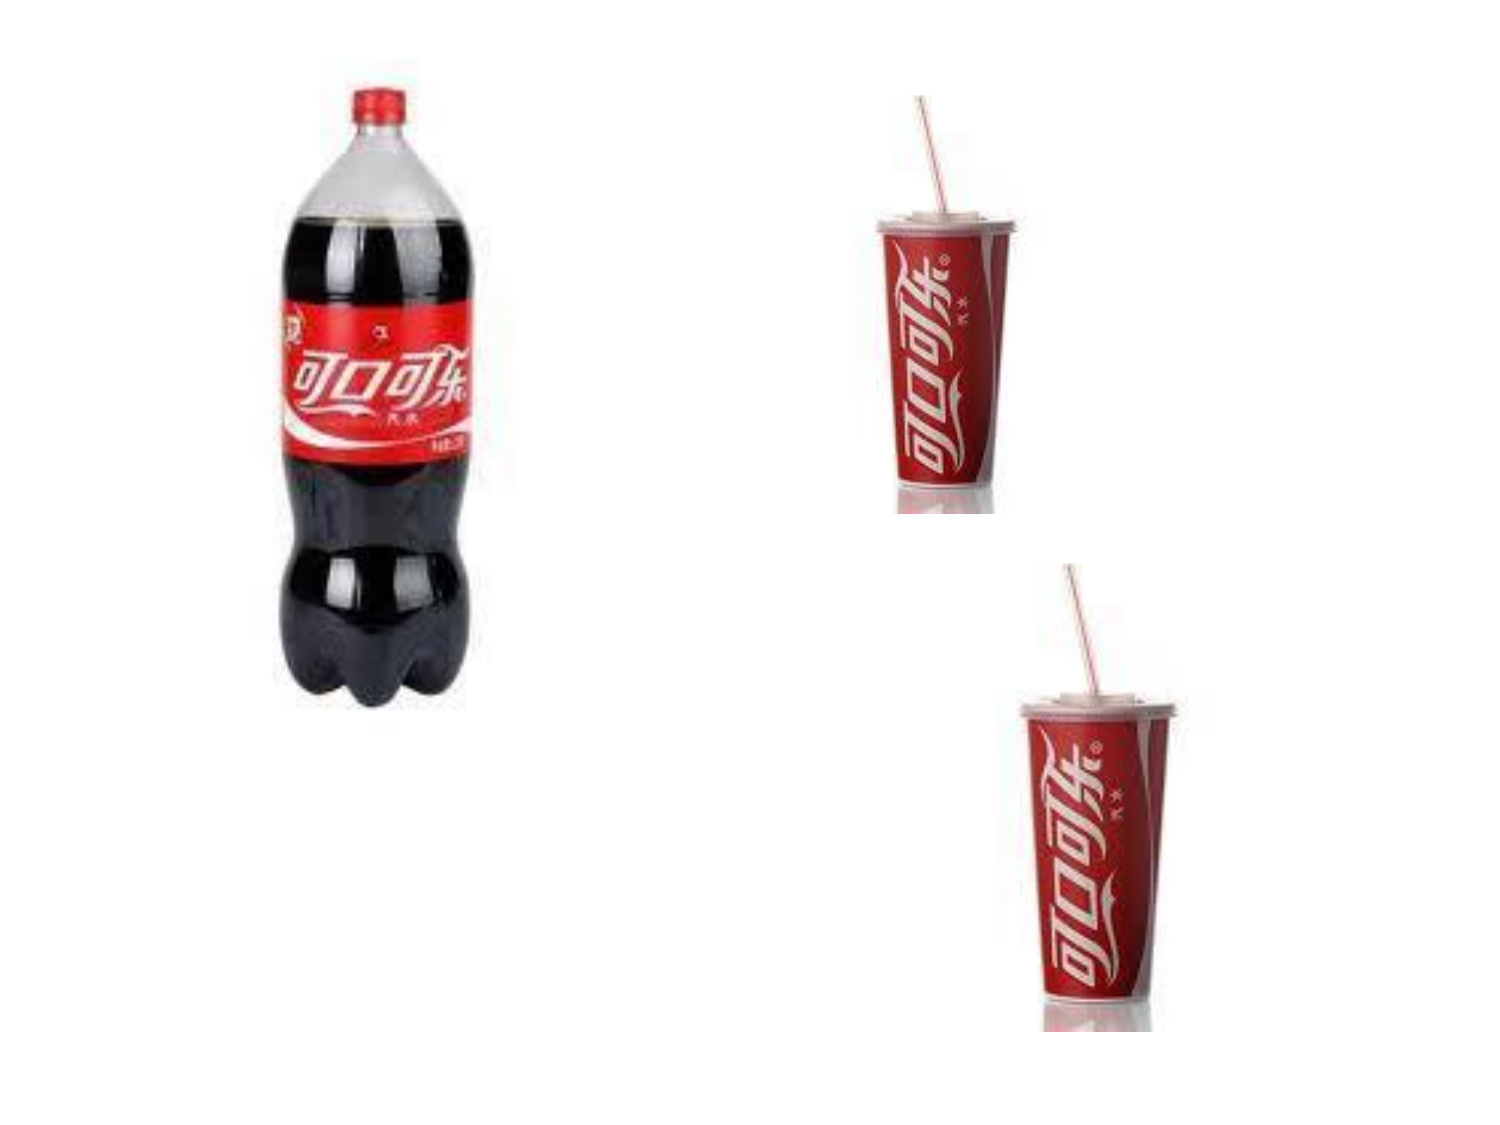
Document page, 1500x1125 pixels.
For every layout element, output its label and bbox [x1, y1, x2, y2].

text_box [32, 58, 712, 738]
text_box [698, 563, 1461, 1032]
text_box [589, 95, 1270, 514]
